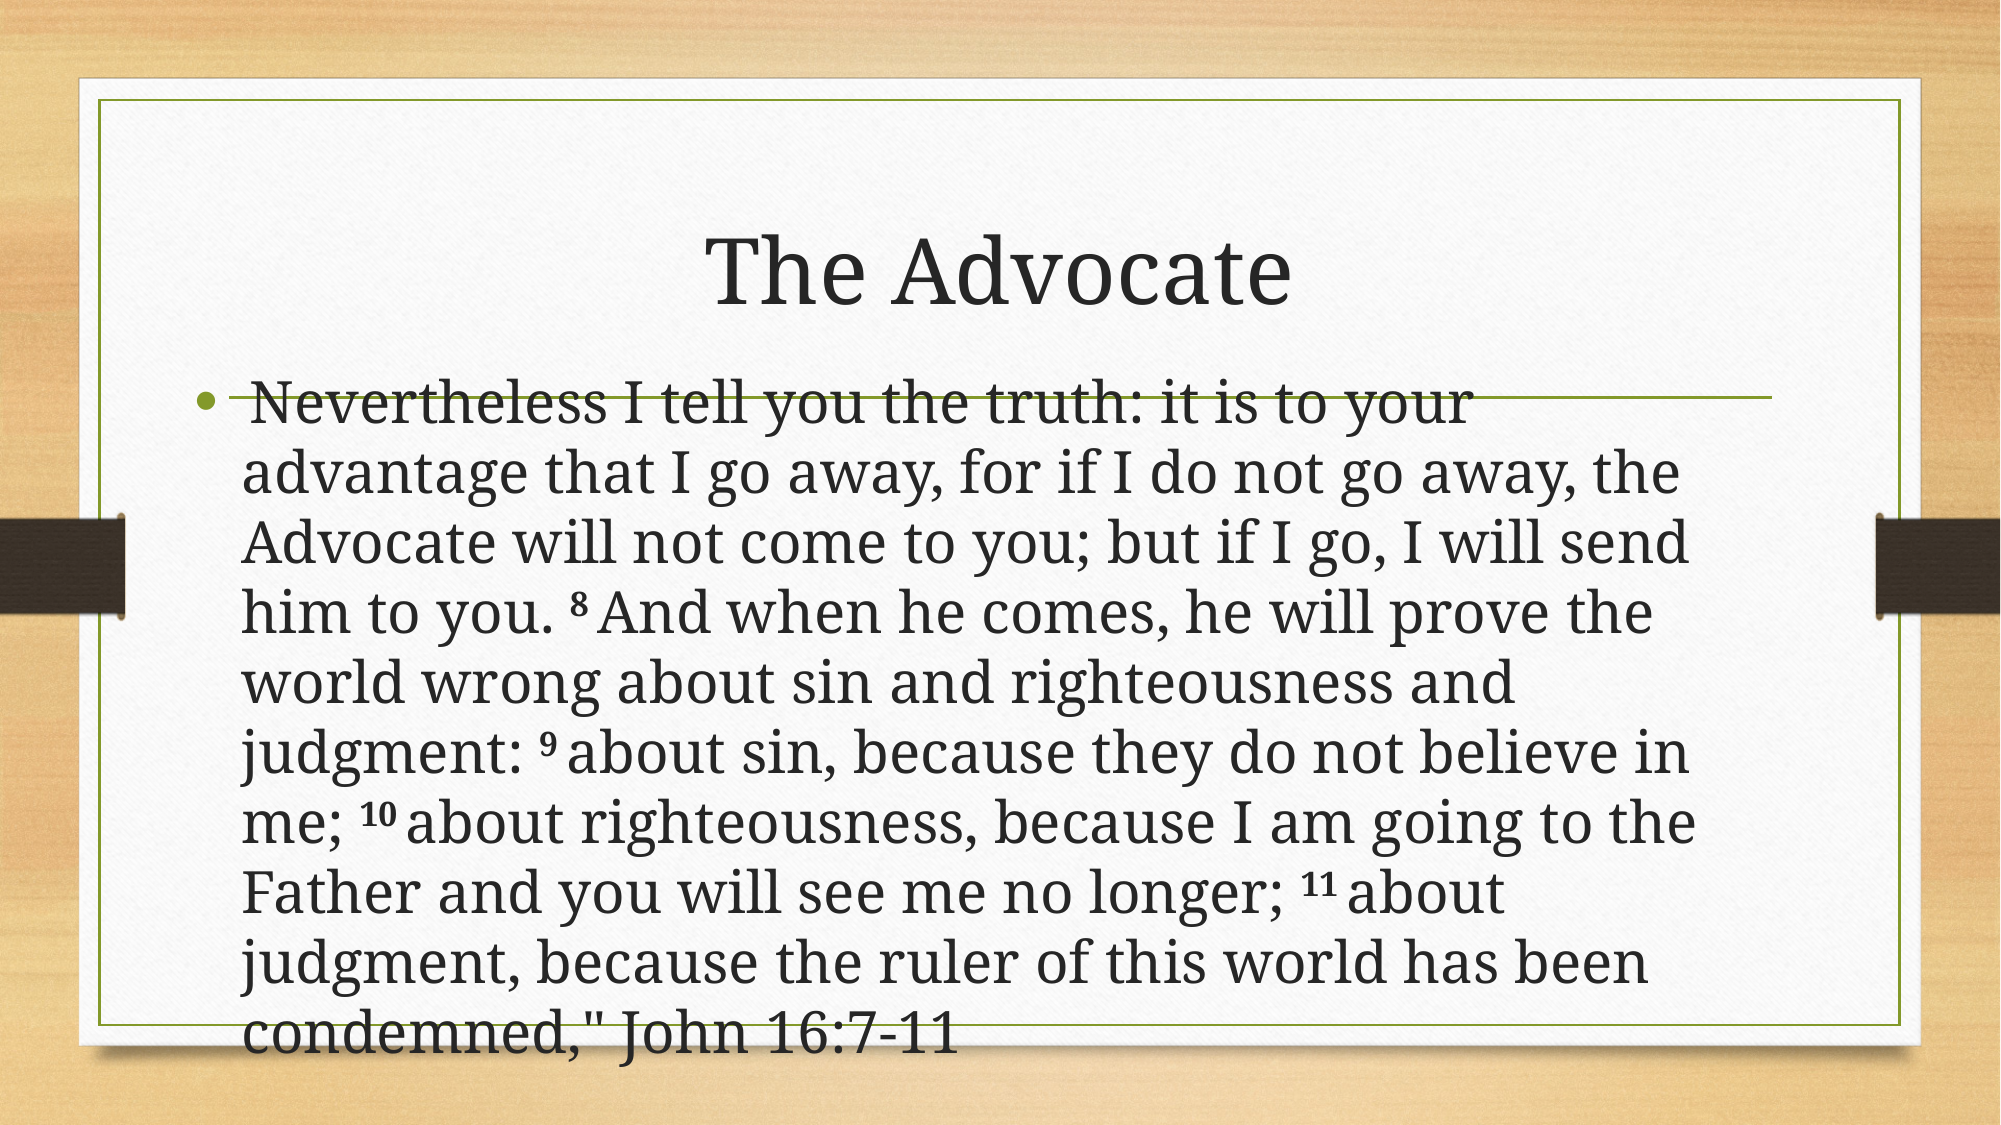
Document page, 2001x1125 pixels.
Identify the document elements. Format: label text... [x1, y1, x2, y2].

list Nevertheless I tell you the truth: it is to your advantage that I go away, for if I do not go away, the Advocate will not come to you; but if I go, I will send him to you. 8 And when he comes, he will prove the world wrong about sin and righteousness and judgment: 9 about sin, because they do not believe in me; 10 about righteousness, because I am going to the Father and you will see me no longer; 11 about judgment, because the ruler of this world has been condemned," John 16:7-11 [179, 358, 1755, 1011]
title The Advocate [212, 161, 1788, 375]
picture [0, 0, 2001, 1125]
